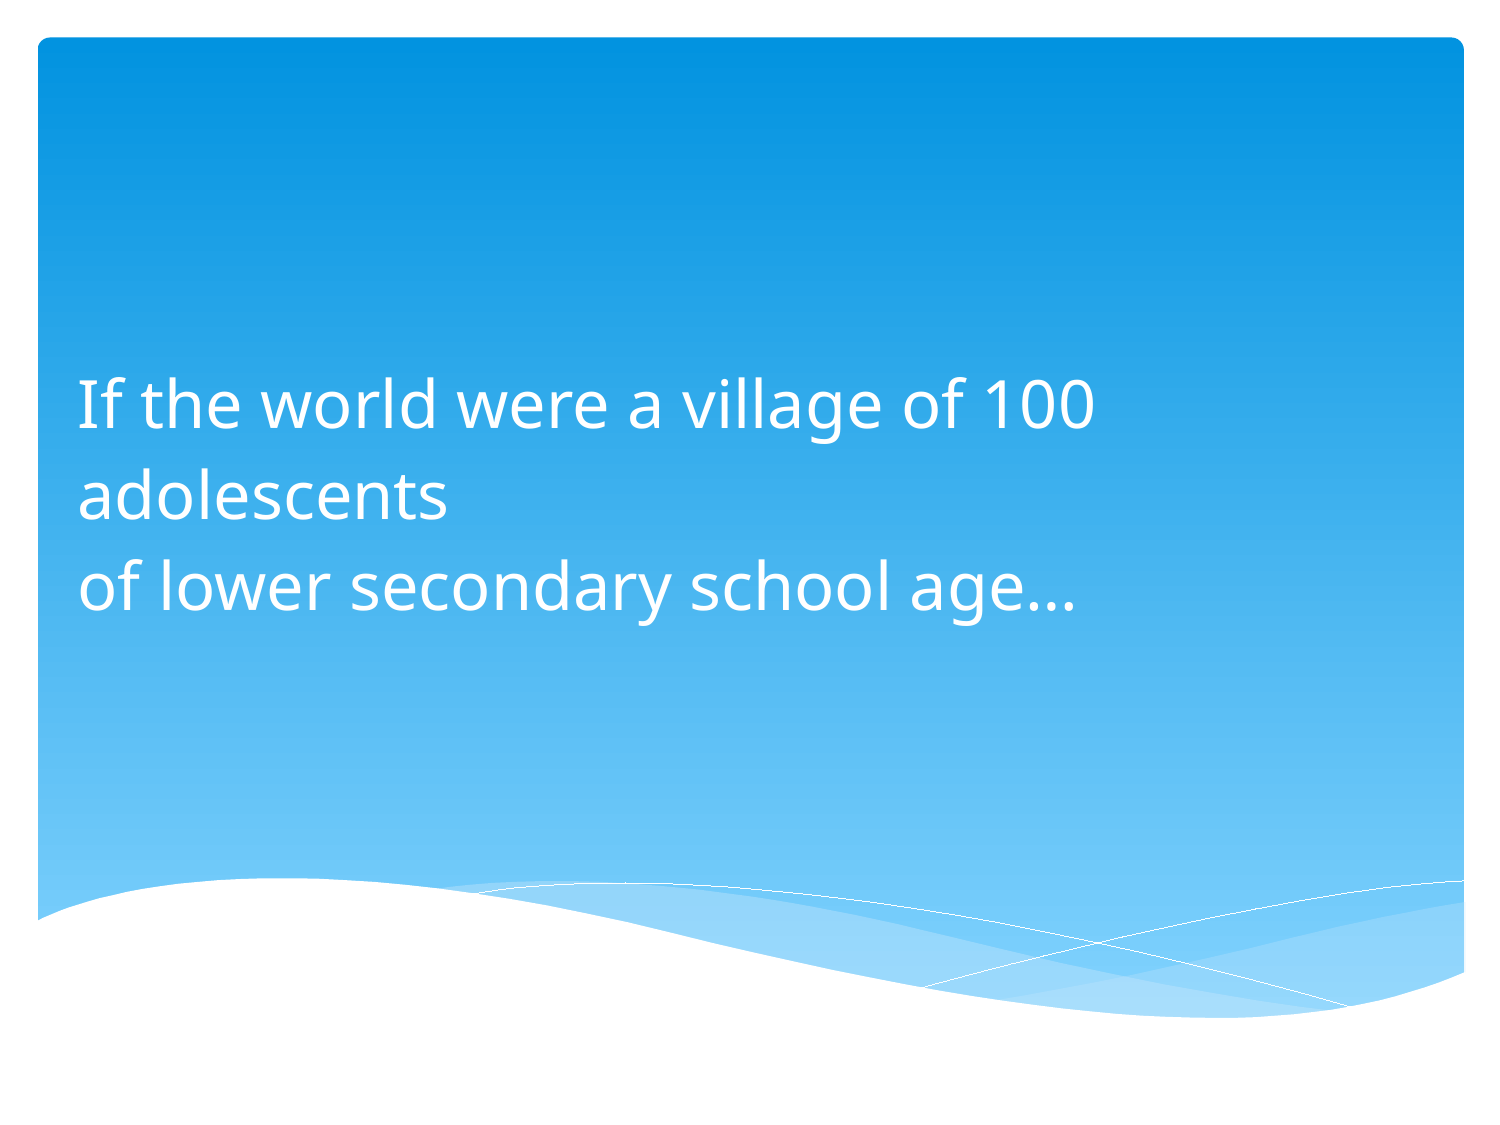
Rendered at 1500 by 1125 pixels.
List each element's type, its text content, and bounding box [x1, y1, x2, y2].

title If the world were a village of 100 adolescents of lower secondary school age… [62, 345, 1488, 638]
